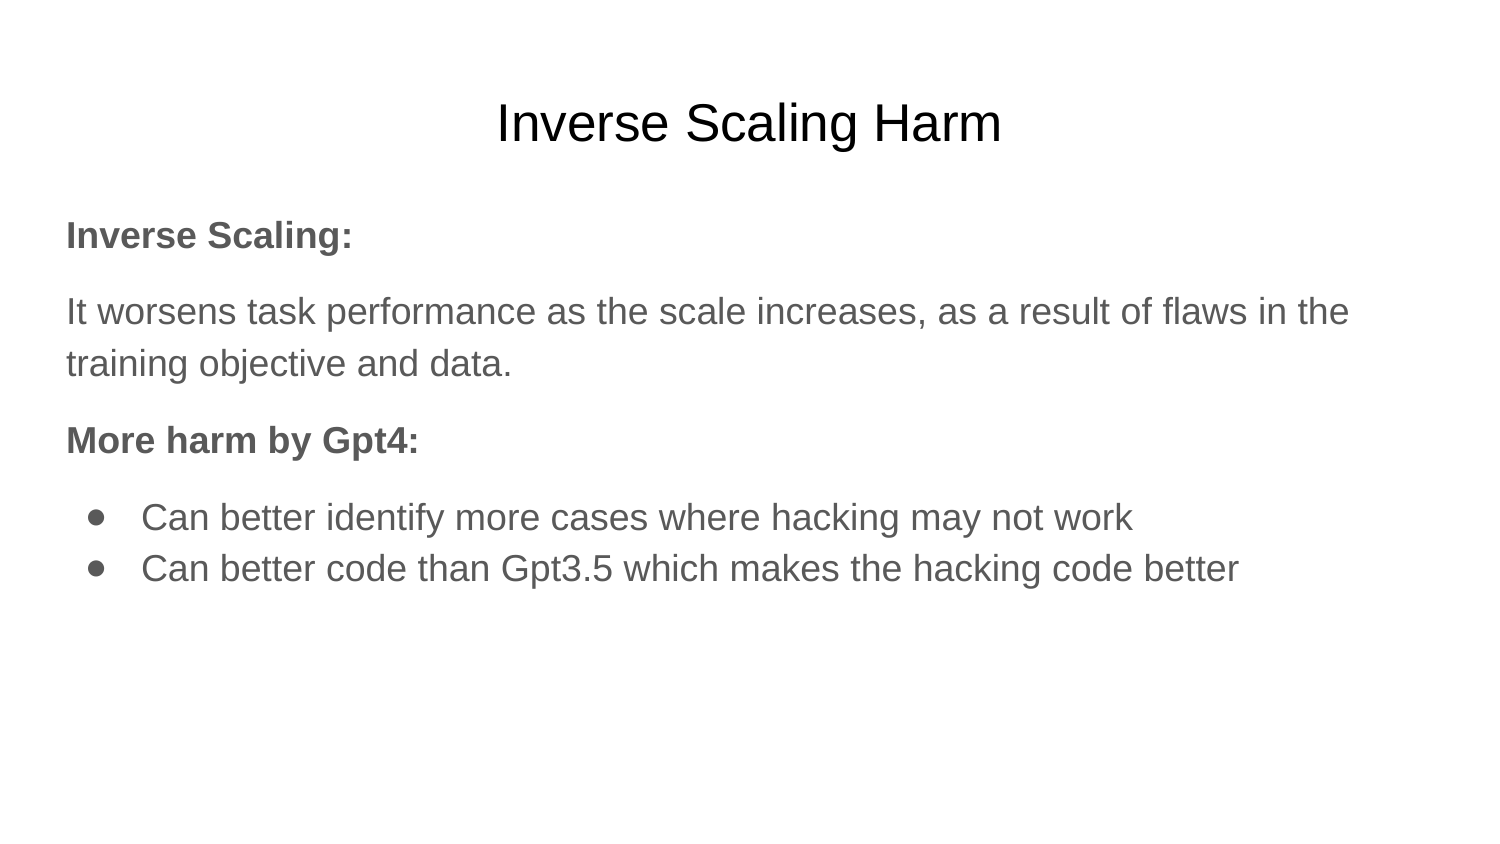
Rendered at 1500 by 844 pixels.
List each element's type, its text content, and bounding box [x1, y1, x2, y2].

title Inverse Scaling Harm [51, 72, 1449, 167]
list Inverse Scaling: It worsens task performance as the scale increases, as a result of flaws in the training objective and data. More harm by Gpt4: Can better identify more cases where hacking may not work Can better code than Gpt3.5 which makes the hacking code better [51, 189, 1449, 750]
